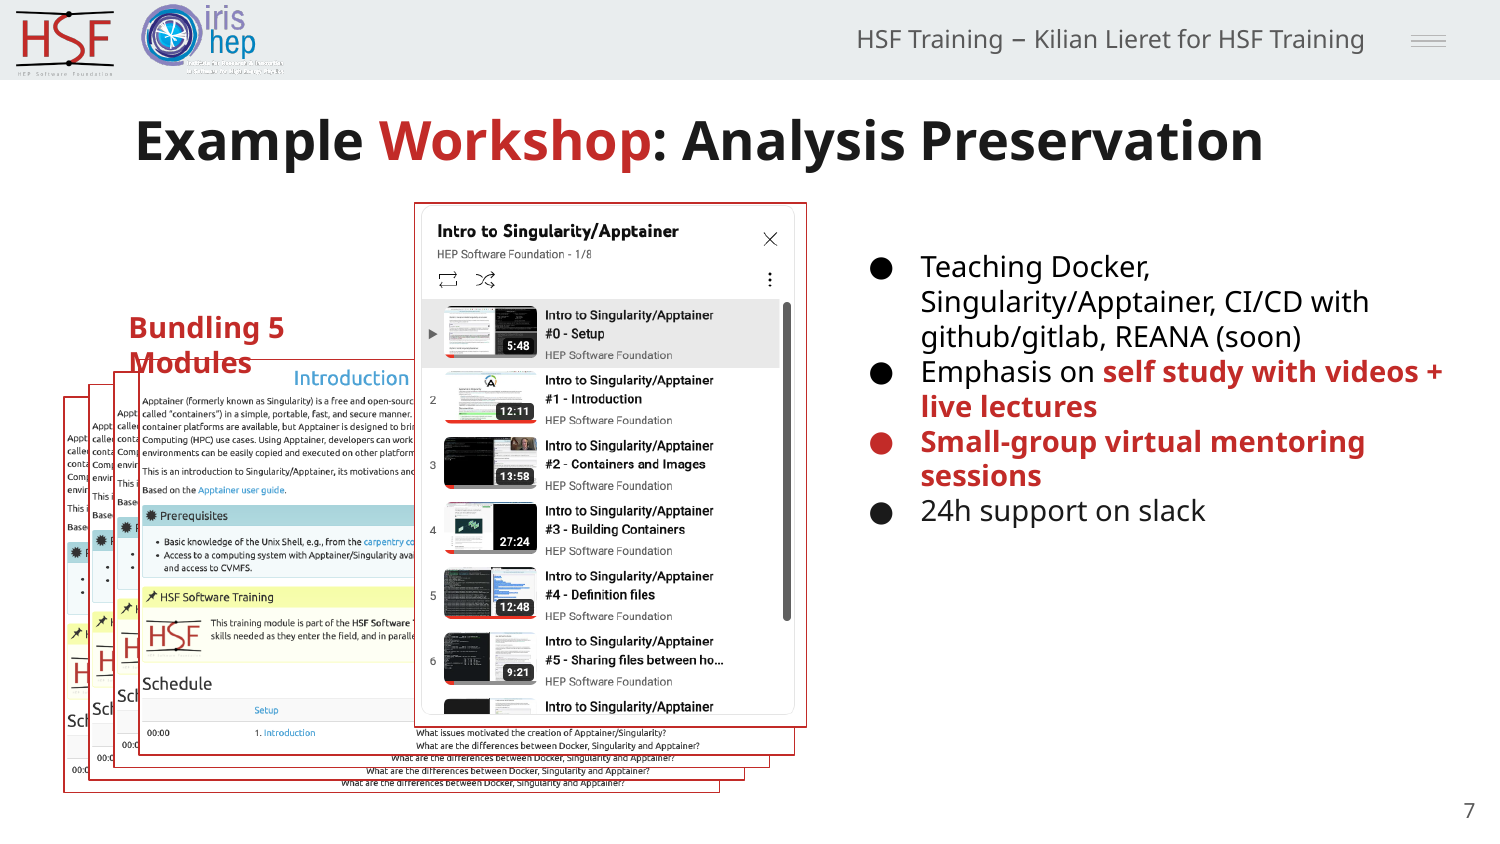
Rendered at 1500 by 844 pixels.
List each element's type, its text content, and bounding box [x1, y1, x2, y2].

slide_number 7 [1400, 779, 1491, 844]
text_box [64, 360, 794, 792]
text_box Teaching Docker, Singularity/Apptainer, CI/CD with github/gitlab, REANA (soon) Emphasis on self study with videos + live lectures Small-group virtual mentoring sessions 24h support on slack [830, 233, 1463, 543]
picture [15, 0, 115, 90]
text_box Bundling 5 Modules [113, 294, 410, 358]
title Example Workshop: Analysis Preservation [119, 91, 1381, 180]
picture [415, 203, 807, 727]
picture [141, 4, 284, 75]
